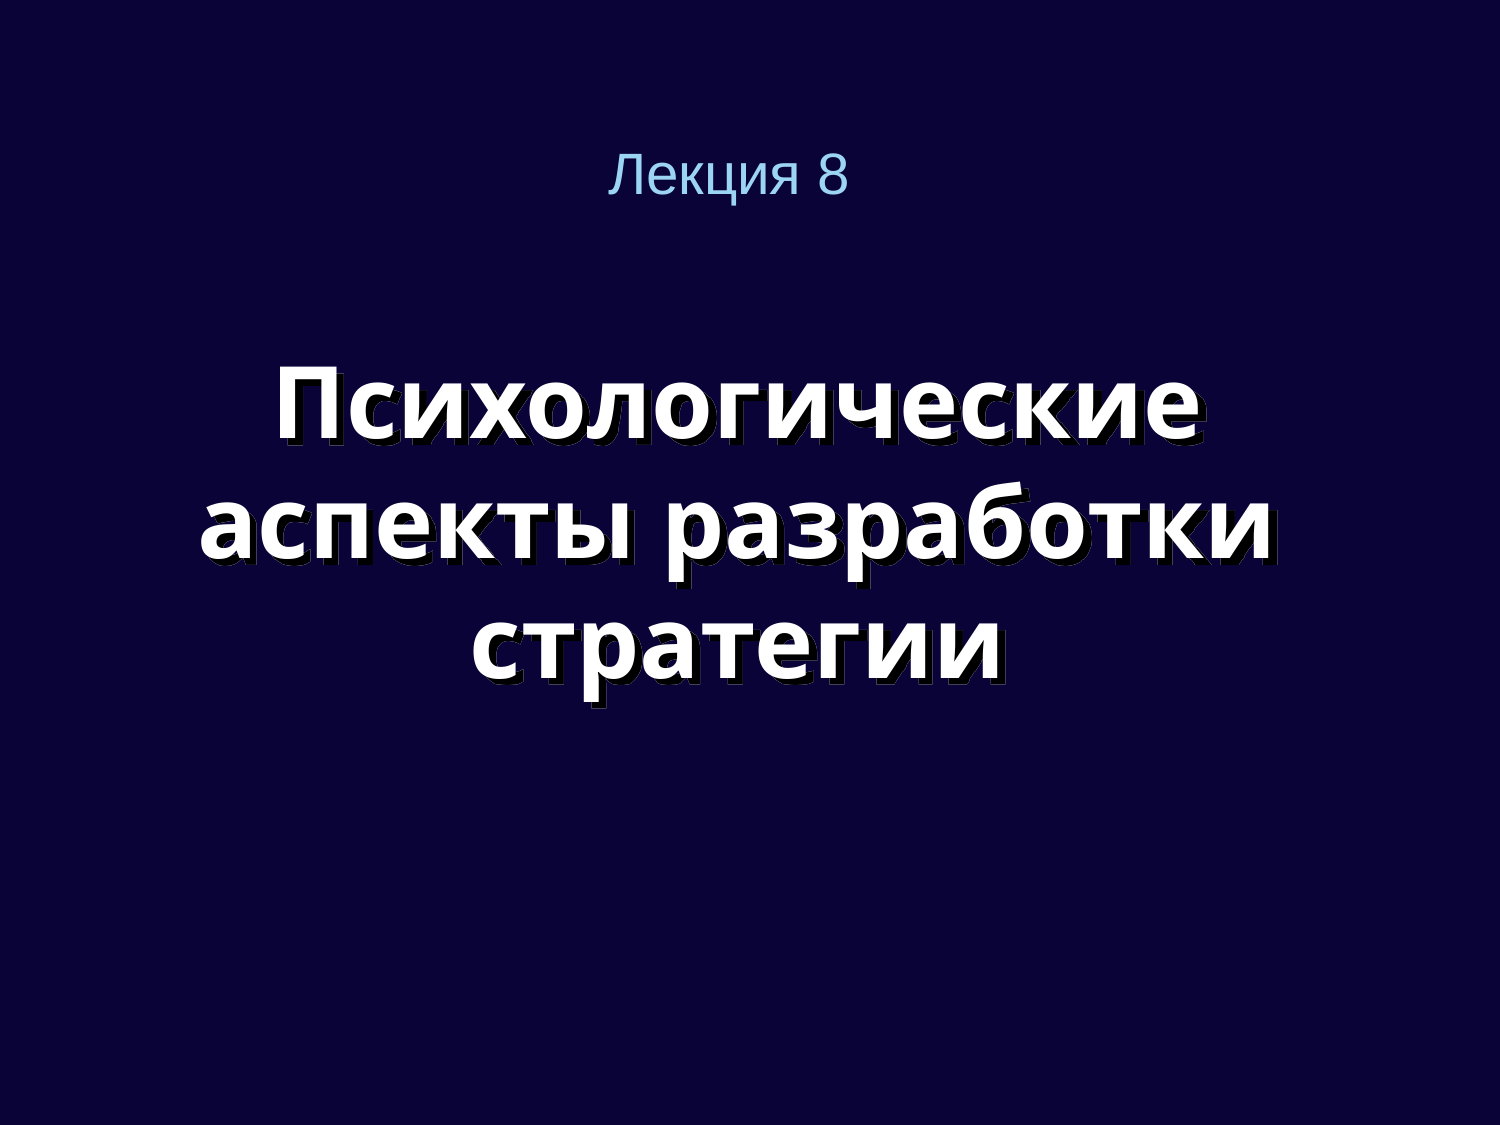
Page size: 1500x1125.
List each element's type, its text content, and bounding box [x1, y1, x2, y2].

title Психологические аспекты разработки стратегии [99, 437, 1376, 601]
subtitle Лекция 8 [212, 128, 1263, 305]
